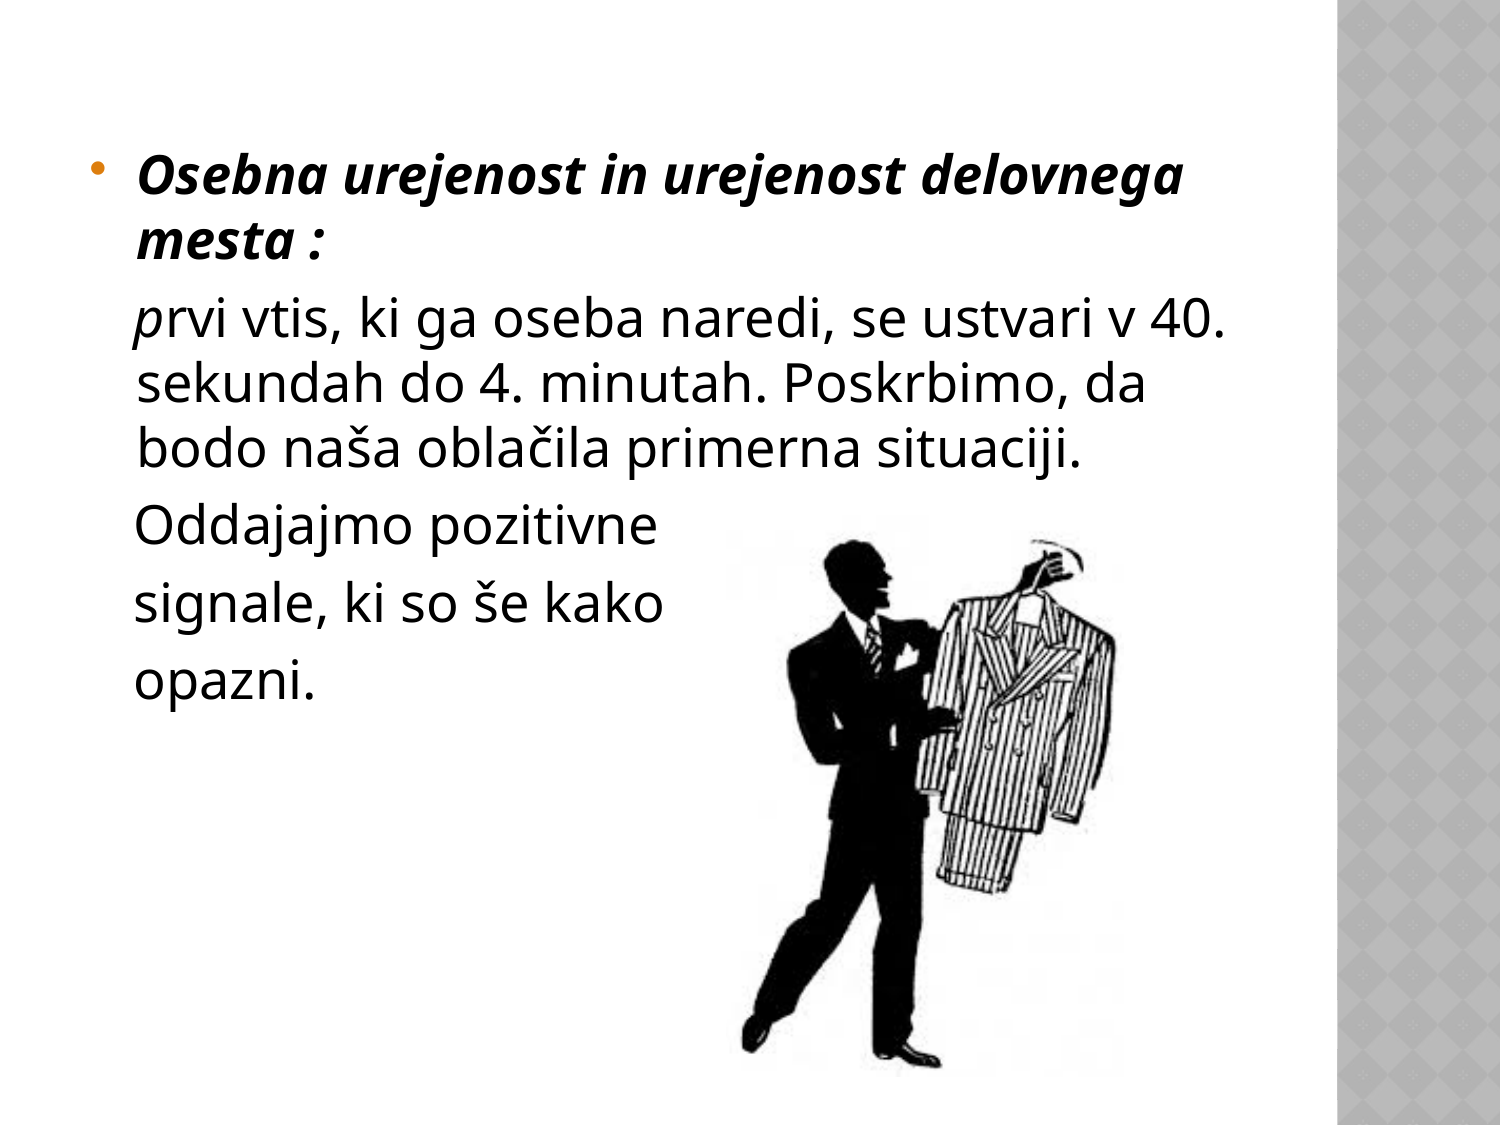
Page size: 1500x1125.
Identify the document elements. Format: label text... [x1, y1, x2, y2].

list Osebna urejenost in urejenost delovnega mesta : prvi vtis, ki ga oseba naredi, se ustvari v 40. sekundah do 4. minutah. Poskrbimo, da bodo naša oblačila primerna situaciji. Oddajajmo pozitivne signale, ki so še kako opazni. [76, 132, 1265, 1125]
picture [725, 514, 1125, 1078]
